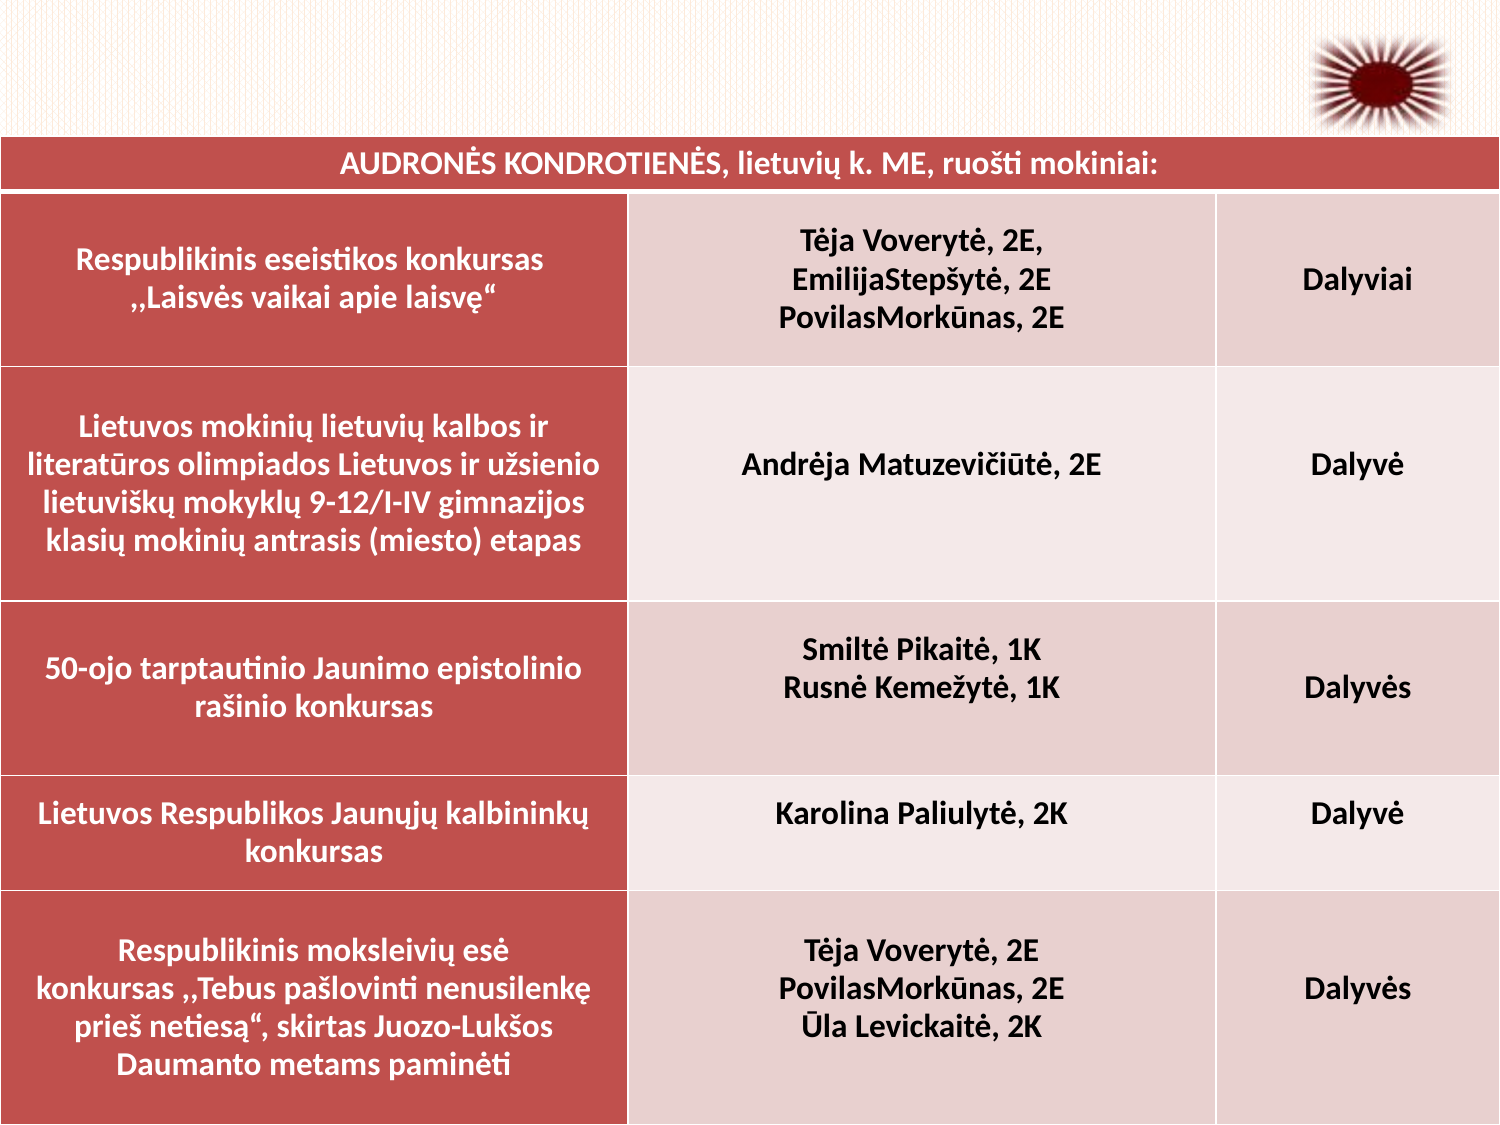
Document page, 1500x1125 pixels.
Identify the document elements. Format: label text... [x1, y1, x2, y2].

table_cell Dalyviai [1217, 194, 1499, 366]
table_cell 50-ojo tarptautinio Jaunimo epistolinio rašinio konkursas [1, 602, 627, 775]
table_cell Andrėja Matuzevičiūtė, 2E [629, 367, 1215, 600]
table_cell Respublikinis moksleivių esė konkursas ,,Tebus pašlovinti nenusilenkę prieš netiesą“, skirtas Juozo-Lukšos Daumanto metams paminėti [1, 891, 627, 1124]
table_cell Dalyvės [1217, 891, 1499, 1124]
table_cell Lietuvos Respublikos Jaunųjų kalbininkų konkursas [1, 776, 627, 890]
table_cell Dalyvės [1217, 602, 1499, 775]
table_cell Dalyvė [1217, 776, 1499, 890]
picture [1304, 30, 1456, 137]
table_header AUDRONĖS KONDROTIENĖS, lietuvių k. ME, ruošti mokiniai: [1, 137, 1499, 189]
table_cell Karolina Paliulytė, 2K [629, 776, 1215, 890]
table_cell Dalyvė [1217, 367, 1499, 600]
table_cell Smiltė Pikaitė, 1K Rusnė Kemežytė, 1K [629, 602, 1215, 775]
table_cell Respublikinis eseistikos konkursas ,,Laisvės vaikai apie laisvę“ [1, 194, 627, 366]
table_cell Lietuvos mokinių lietuvių kalbos ir literatūros olimpiados Lietuvos ir užsienio lietuviškų mokyklų 9-12/I-IV gimnazijos klasių mokinių antrasis (miesto) etapas [1, 367, 627, 600]
table_cell Tėja Voverytė, 2E PovilasMorkūnas, 2E Ūla Levickaitė, 2K [629, 891, 1215, 1124]
table_cell Tėja Voverytė, 2E, EmilijaStepšytė, 2E PovilasMorkūnas, 2E [629, 194, 1215, 366]
